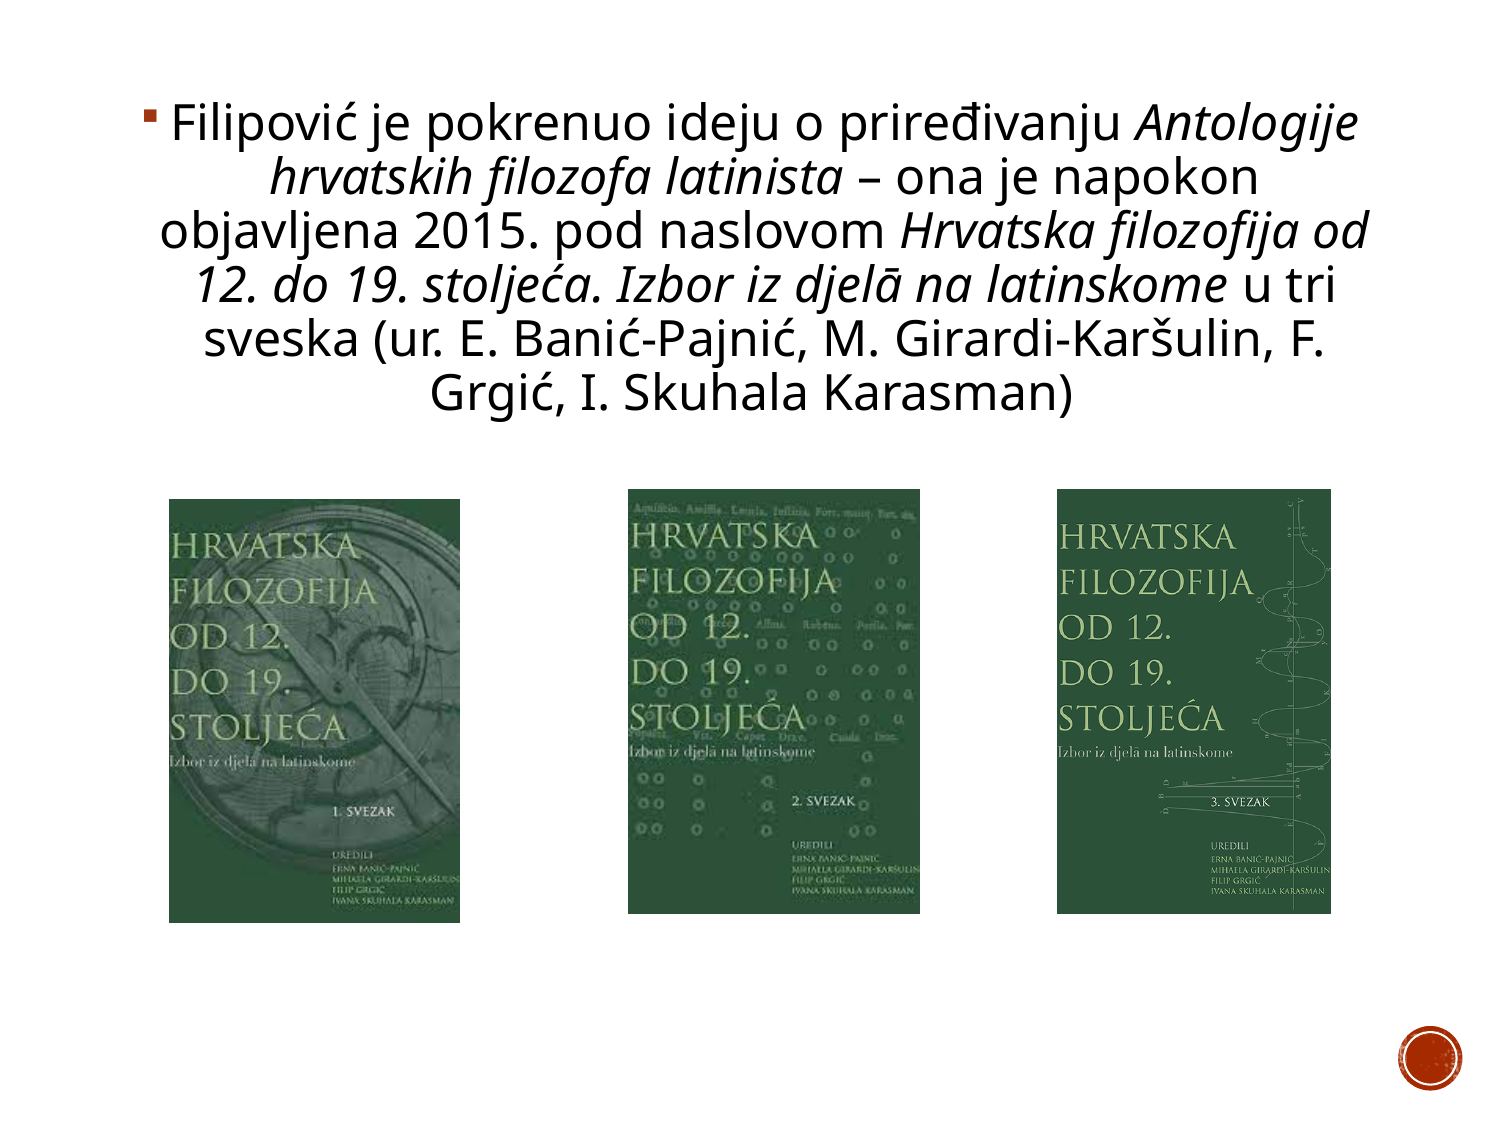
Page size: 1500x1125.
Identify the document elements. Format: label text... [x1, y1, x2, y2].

list Filipović je pokrenuo ideju o priređivanju Antologije hrvatskih filozofa latinista – ona je napokon objavljena 2015. pod naslovom Hrvatska filozofija od 12. do 19. stoljeća. Izbor iz djelā na latinskome u tri sveska (ur. E. Banić-Pajnić, M. Girardi-Karšulin, F. Grgić, I. Skuhala Karasman) [112, 90, 1388, 752]
picture [1057, 489, 1331, 914]
picture [169, 499, 460, 923]
picture [628, 489, 920, 914]
